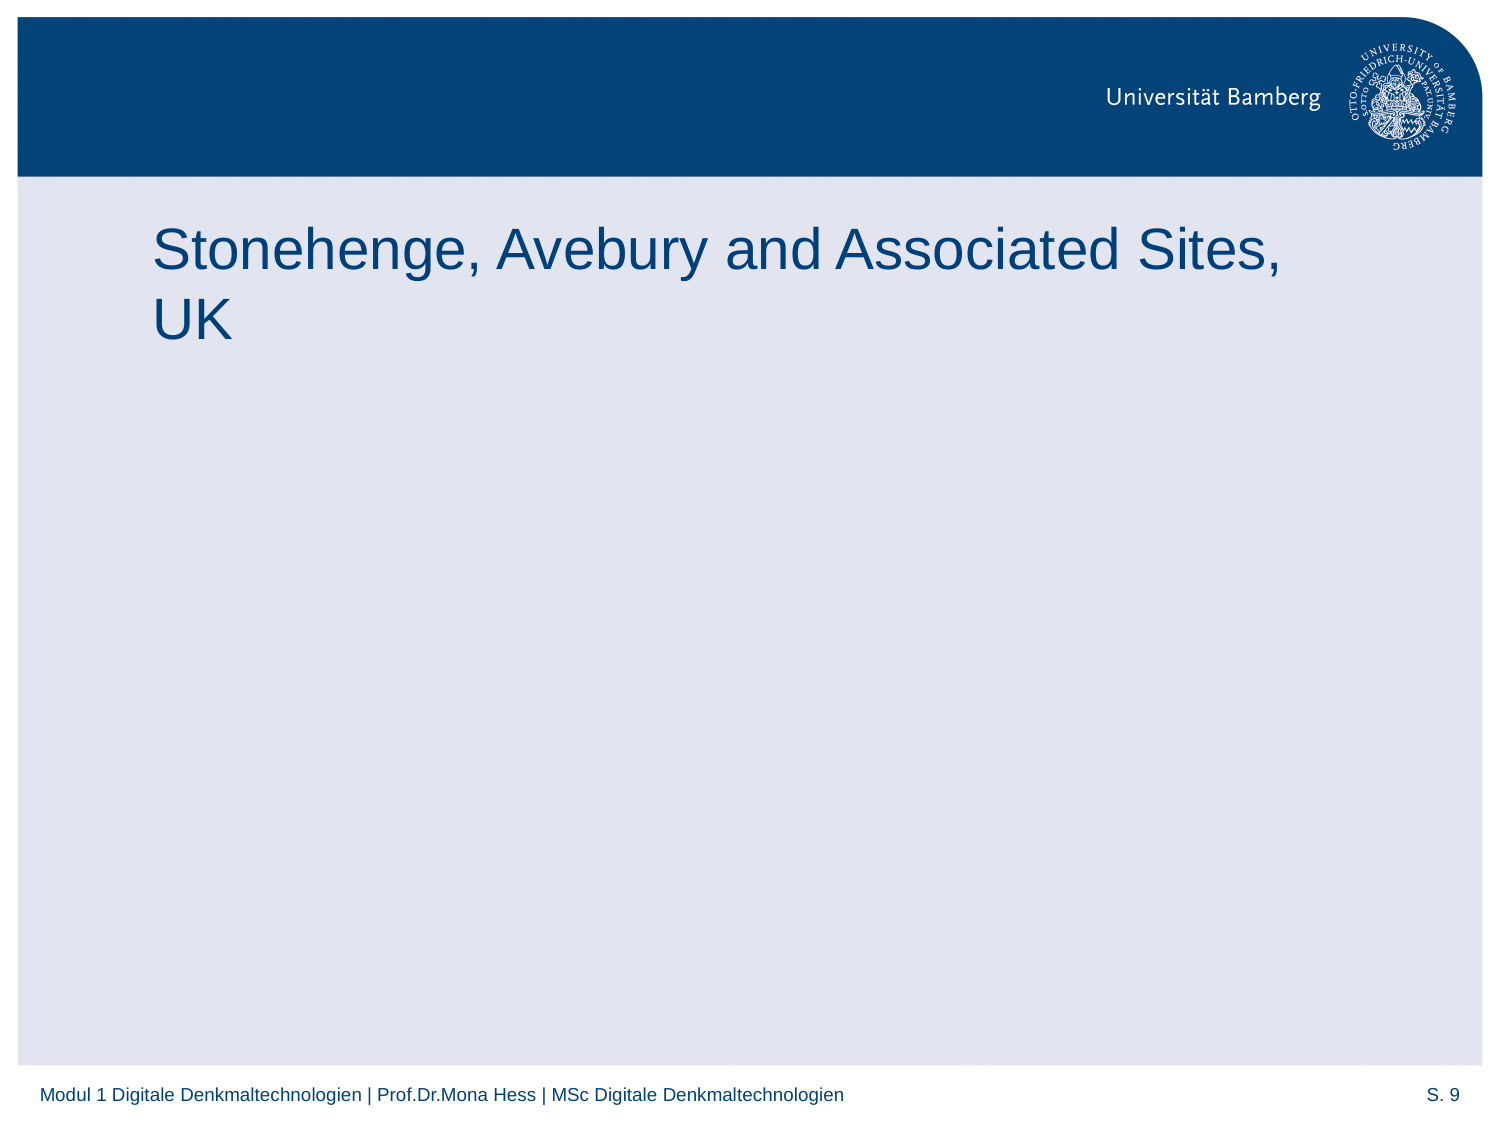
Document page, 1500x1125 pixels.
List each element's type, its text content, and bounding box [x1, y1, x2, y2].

title Stonehenge, Avebury and Associated Sites, UK [137, 187, 1363, 375]
picture [0, 0, 1500, 1125]
